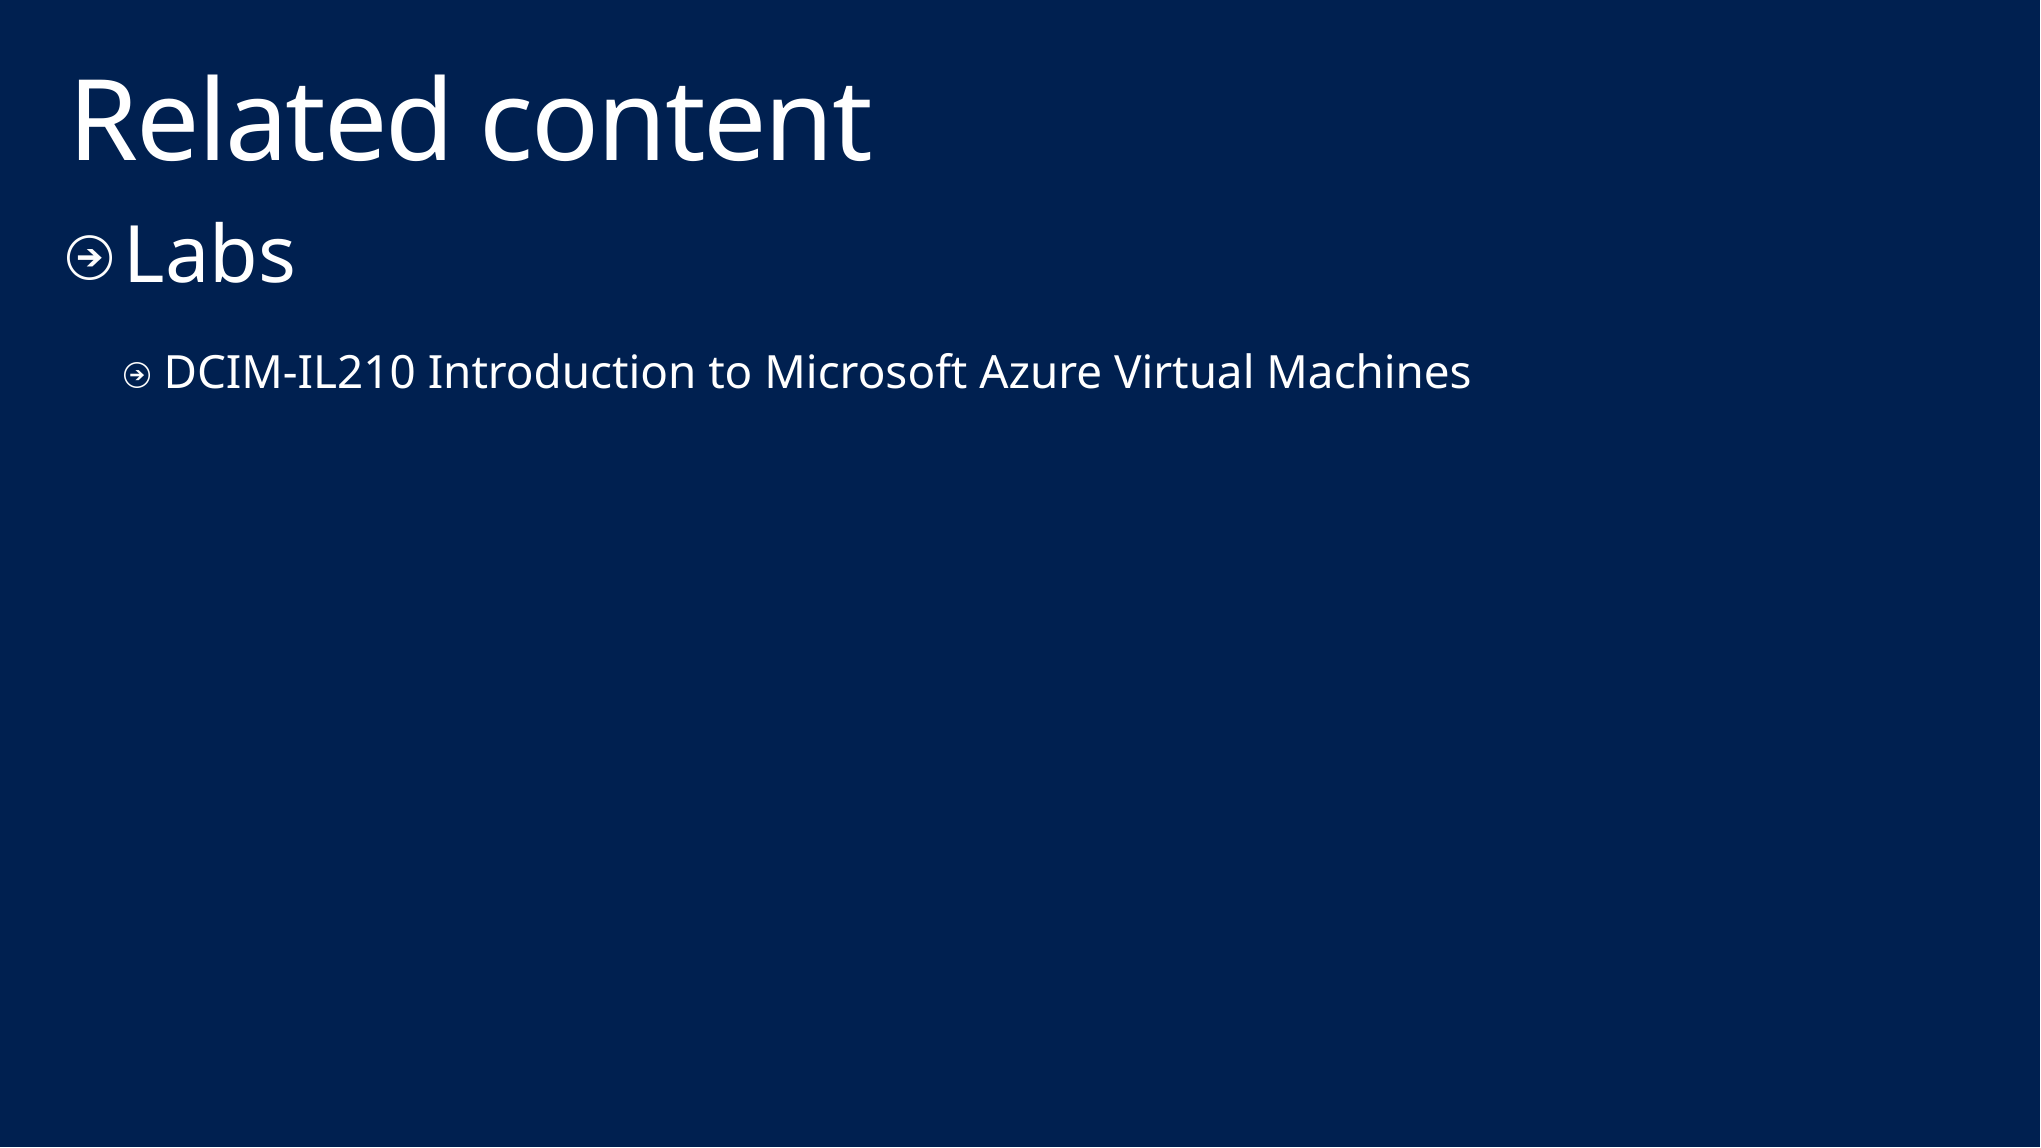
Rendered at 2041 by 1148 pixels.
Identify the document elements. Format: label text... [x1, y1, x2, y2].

picture [124, 355, 157, 388]
text_box Labs DCIM-IL210 Introduction to Microsoft Azure Virtual Machines [43, 198, 2024, 414]
picture [67, 223, 124, 280]
title Related content [45, 48, 1996, 198]
